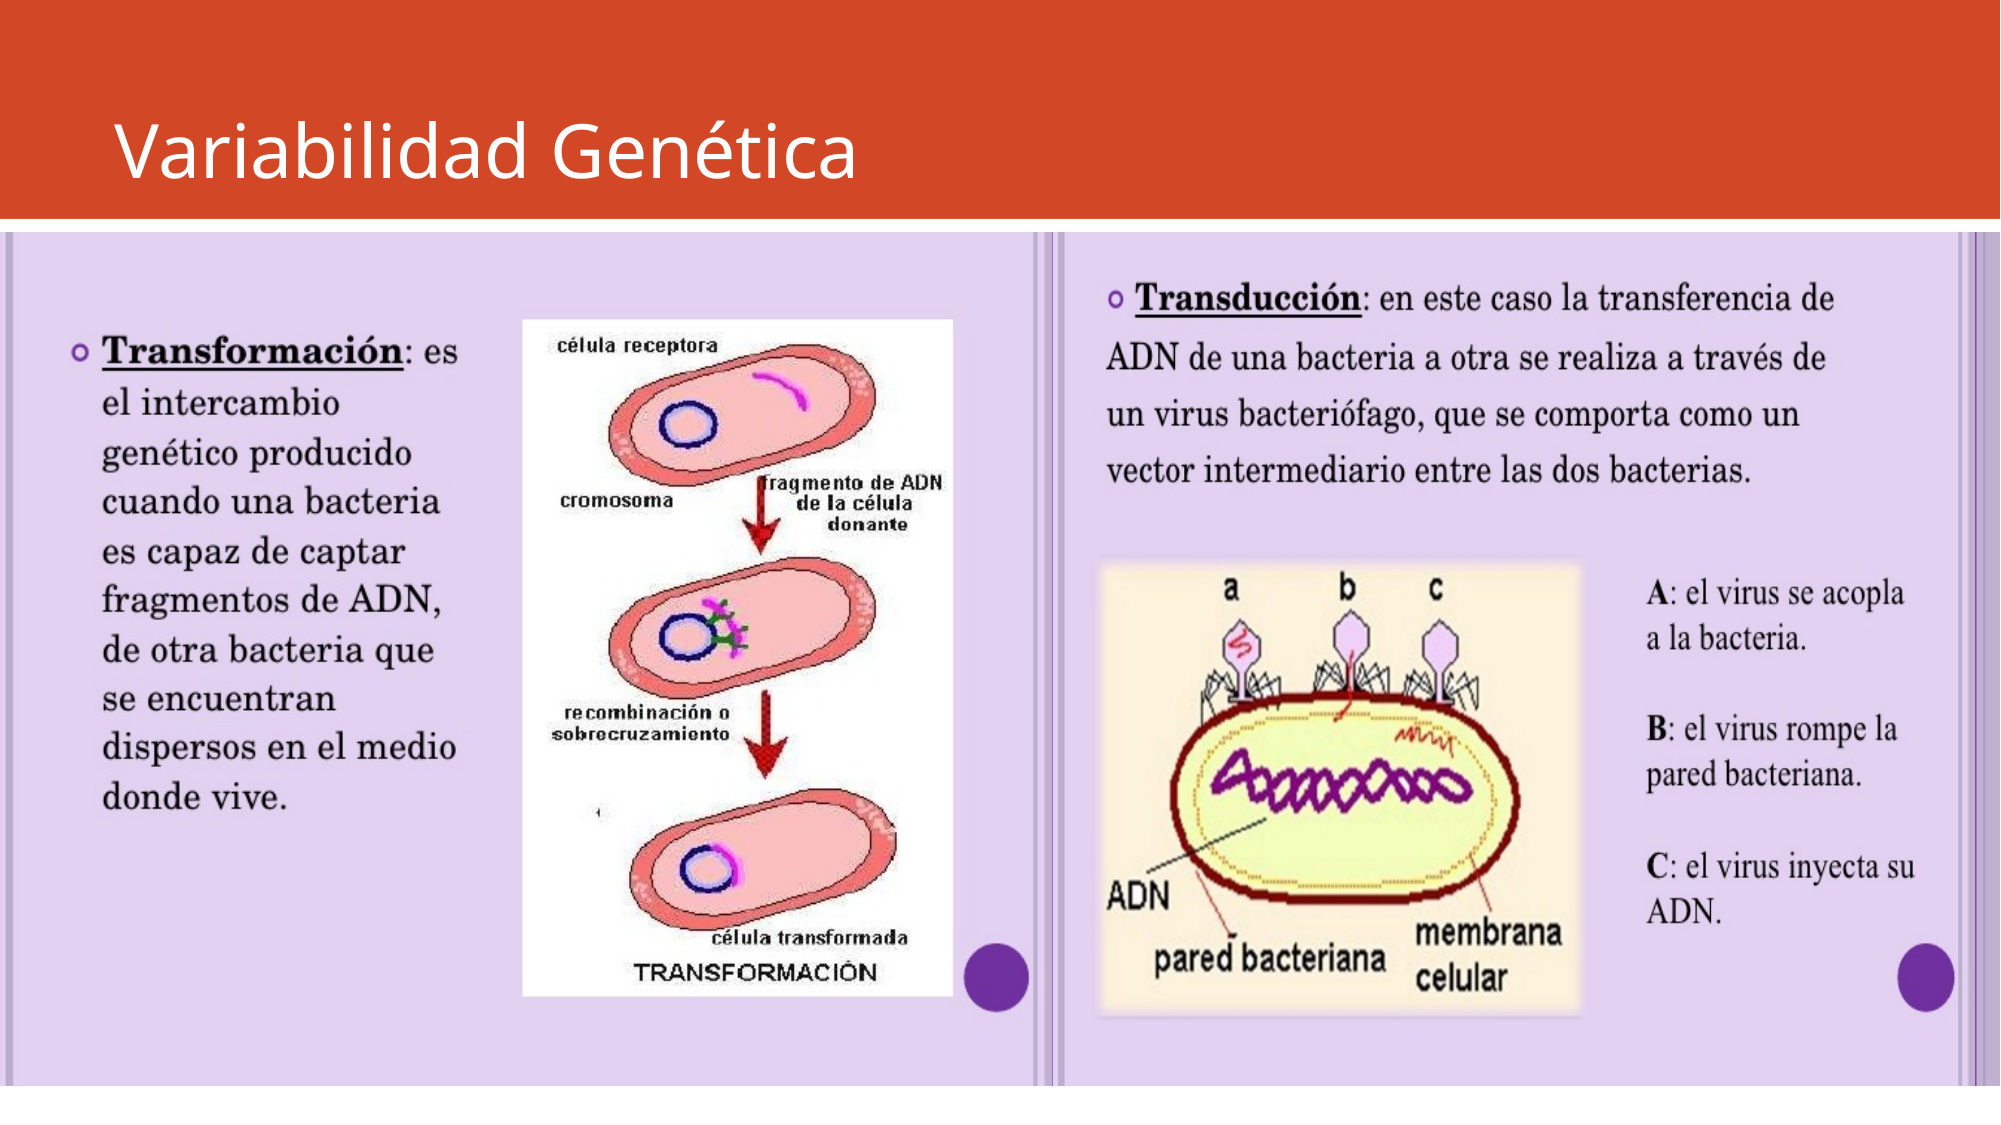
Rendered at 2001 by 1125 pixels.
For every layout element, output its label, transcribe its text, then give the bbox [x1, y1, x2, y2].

picture [0, 232, 2000, 1086]
title Variabilidad Genética [99, 0, 1863, 202]
